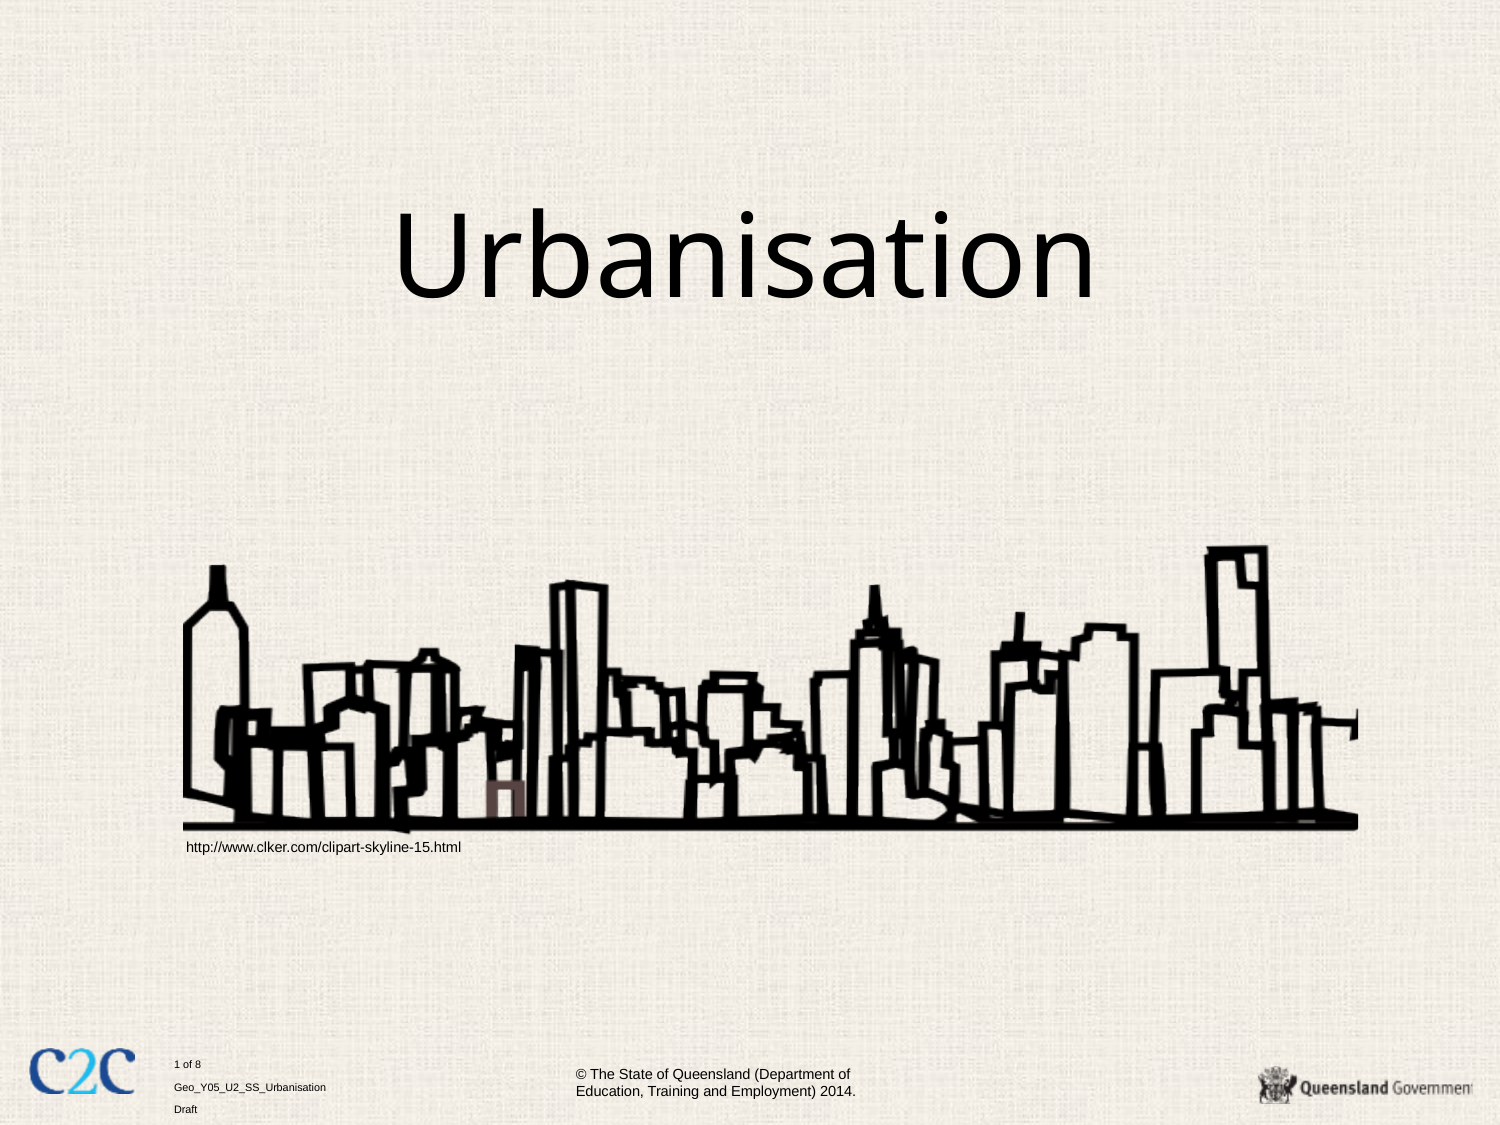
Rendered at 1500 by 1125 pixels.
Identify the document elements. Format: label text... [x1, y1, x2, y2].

picture [182, 526, 1359, 848]
text_box http://www.clker.com/clipart-skyline-15.html [171, 830, 579, 863]
picture [29, 1048, 135, 1094]
title Urbanisation [161, 125, 1329, 528]
